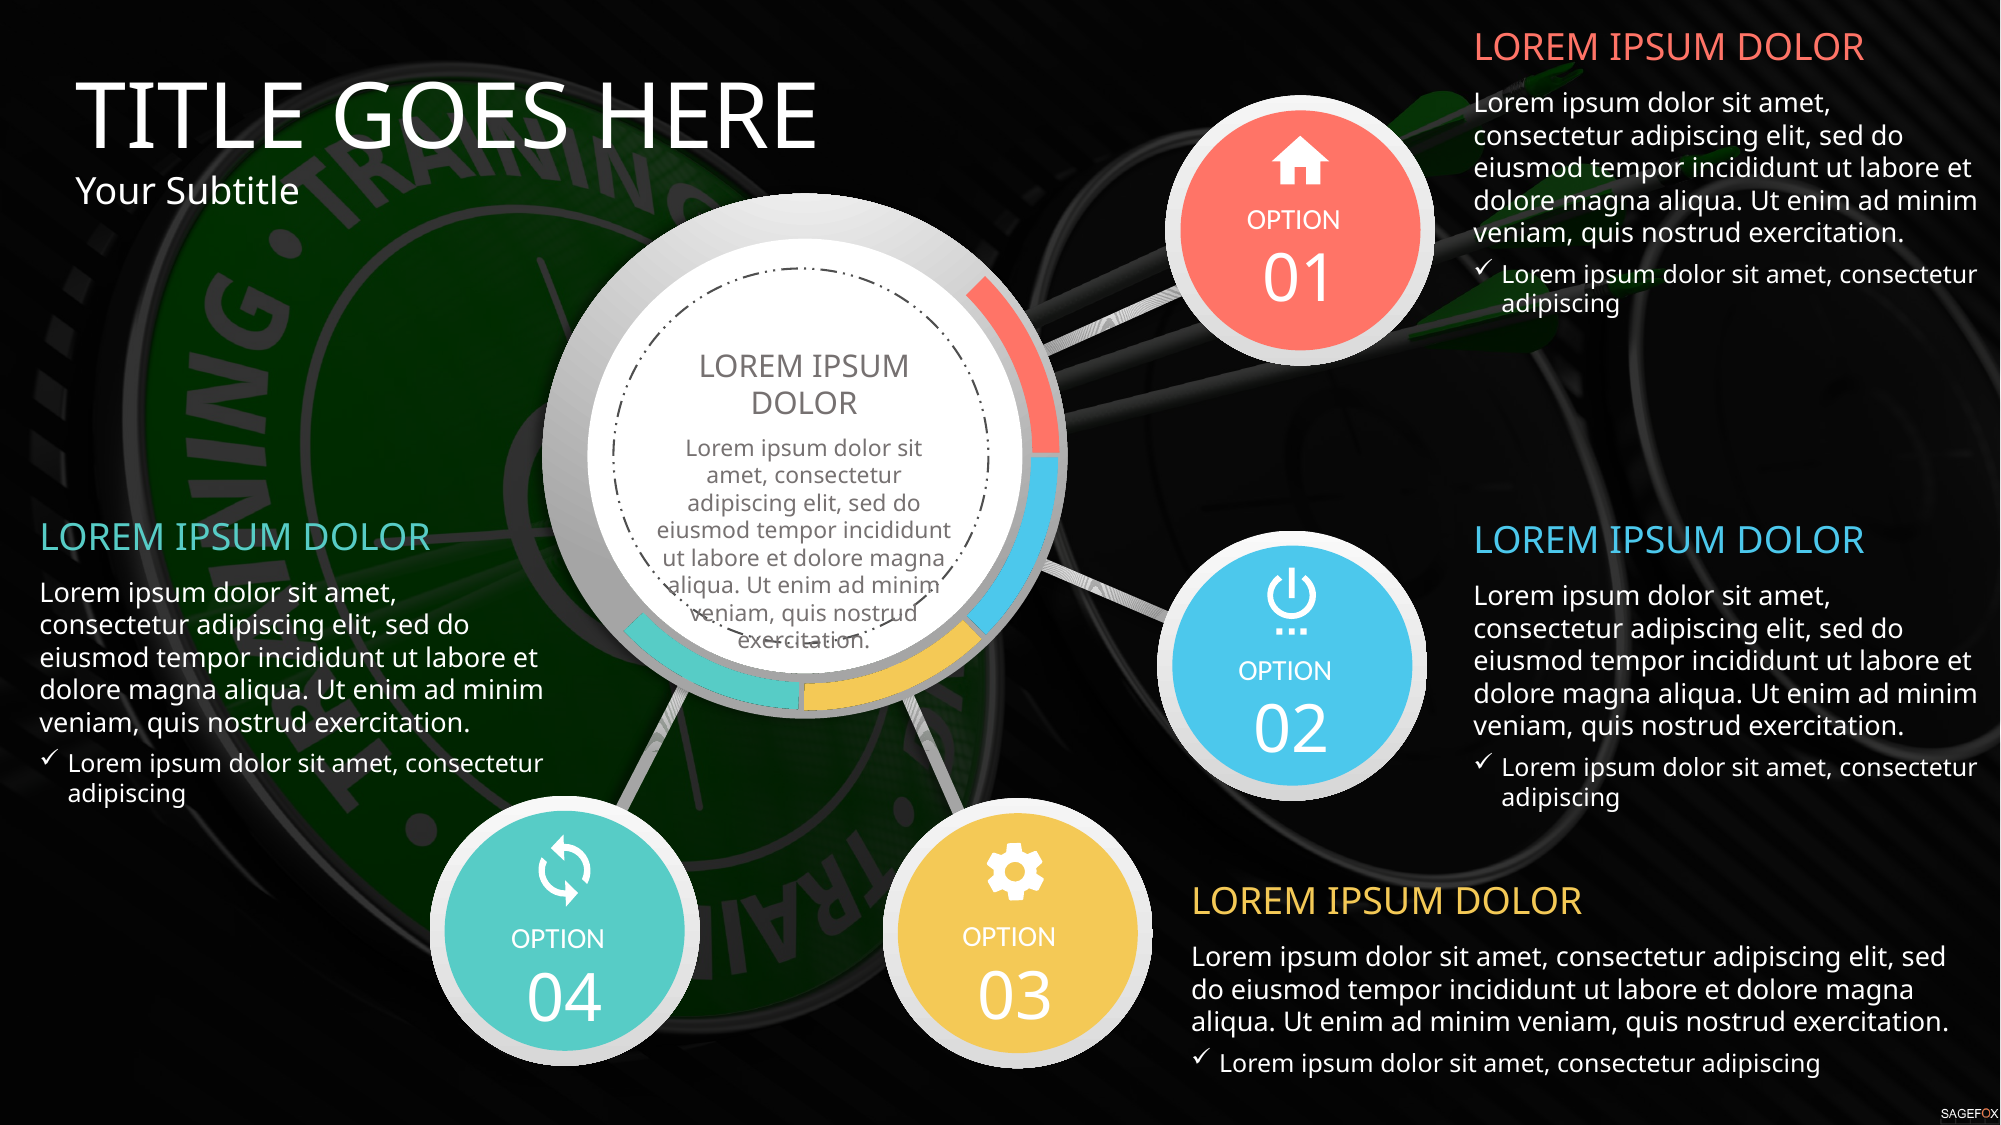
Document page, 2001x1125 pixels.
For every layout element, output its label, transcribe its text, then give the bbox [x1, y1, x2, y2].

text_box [1157, 530, 1428, 801]
text_box [1068, 288, 1165, 349]
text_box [429, 795, 700, 1066]
text_box LOREM IPSUM DOLOR Lorem ipsum dolor sit amet, consectetur adipiscing elit, sed do eiusmod tempor incididunt ut labore et dolore magna aliqua. Ut enim ad minim veniam, quis nostrud exercitation. Lorem ipsum dolor sit amet, consectetur adipiscing [1176, 869, 1979, 1085]
text_box [1068, 567, 1157, 622]
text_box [1165, 95, 1436, 366]
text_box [882, 798, 1153, 1069]
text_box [542, 193, 1068, 719]
text_box LOREM IPSUM DOLOR Lorem ipsum dolor sit amet, consectetur adipiscing elit, sed do eiusmod tempor incididunt ut labore et dolore magna aliqua. Ut enim ad minim veniam, quis nostrud exercitation. Lorem ipsum dolor sit amet, consectetur adipiscing [1458, 15, 2000, 326]
text_box [909, 719, 961, 798]
picture [0, 0, 2001, 1125]
text_box LOREM IPSUM DOLOR Lorem ipsum dolor sit amet, consectetur adipiscing elit, sed do eiusmod tempor incididunt ut labore et dolore magna aliqua. Ut enim ad minim veniam, quis nostrud exercitation. Lorem ipsum dolor sit amet, consectetur adipiscing [1458, 508, 2000, 819]
text_box [620, 719, 676, 795]
text_box LOREM IPSUM DOLOR Lorem ipsum dolor sit amet, consectetur adipiscing elit, sed do eiusmod tempor incididunt ut labore et dolore magna aliqua. Ut enim ad minim veniam, quis nostrud exercitation. Lorem ipsum dolor sit amet, consectetur adipiscing [24, 505, 567, 815]
text_box TITLE GOES HERE Your Subtitle [60, 49, 1036, 220]
